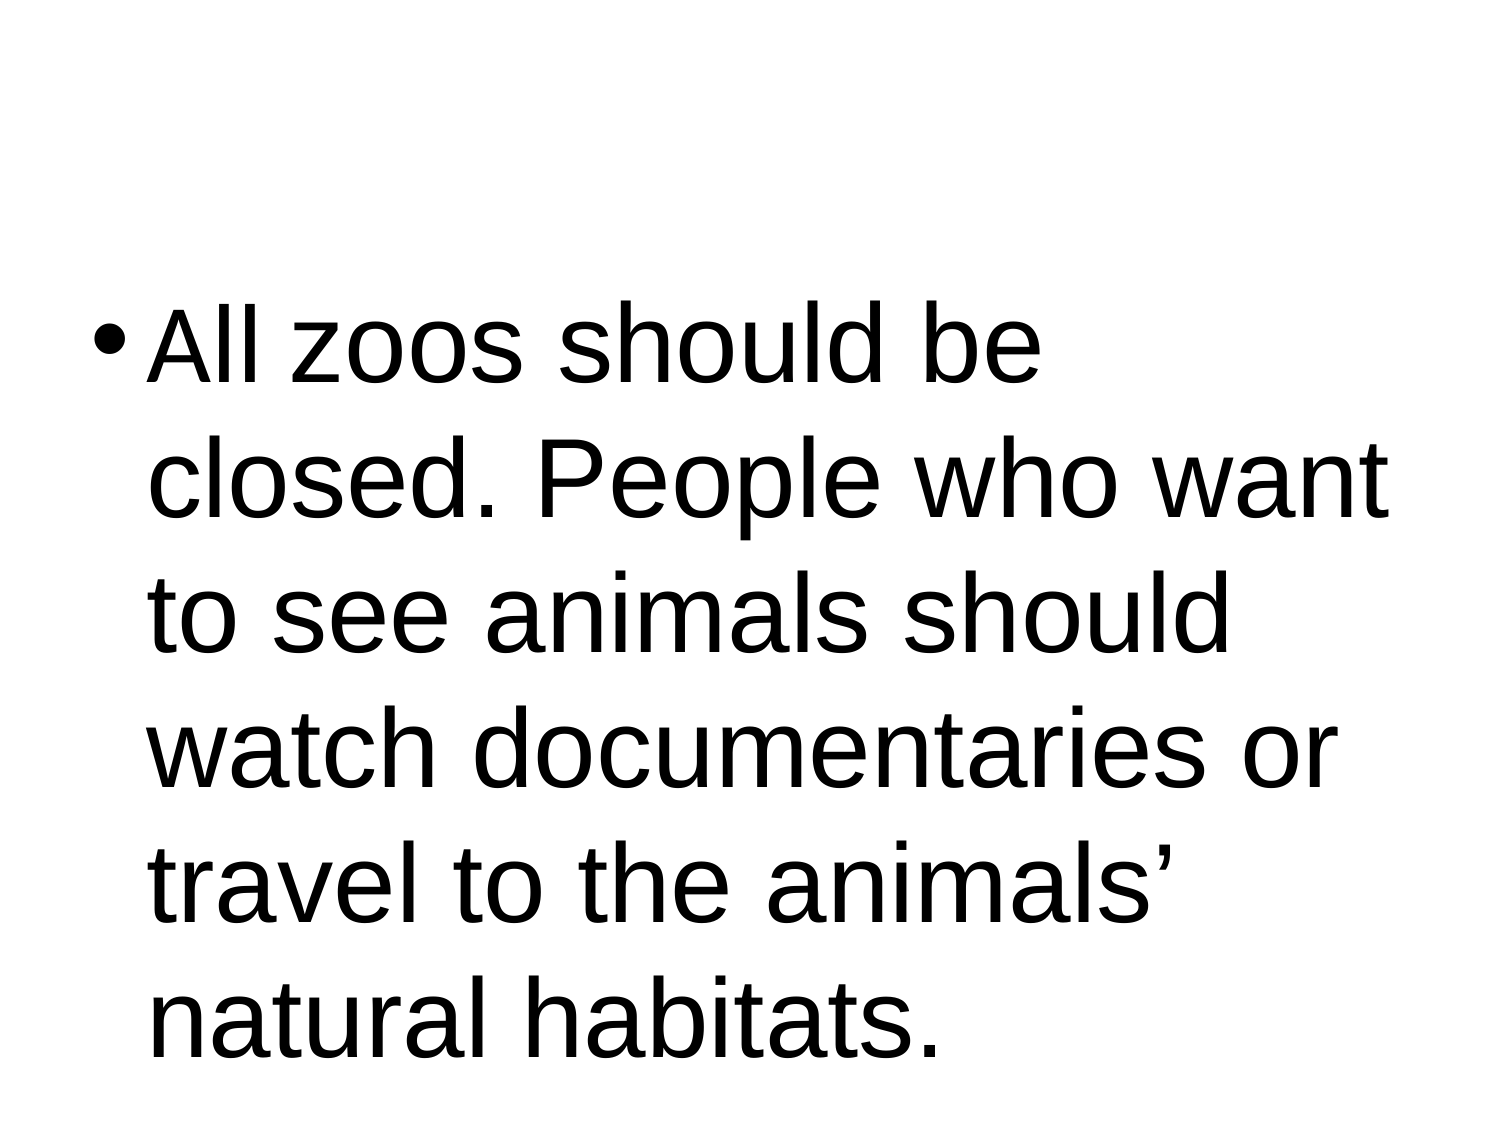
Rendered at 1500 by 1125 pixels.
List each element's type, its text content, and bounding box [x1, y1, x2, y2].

list All zoos should be closed. People who want to see animals should watch documentaries or travel to the animals’ natural habitats. [74, 262, 1426, 1006]
